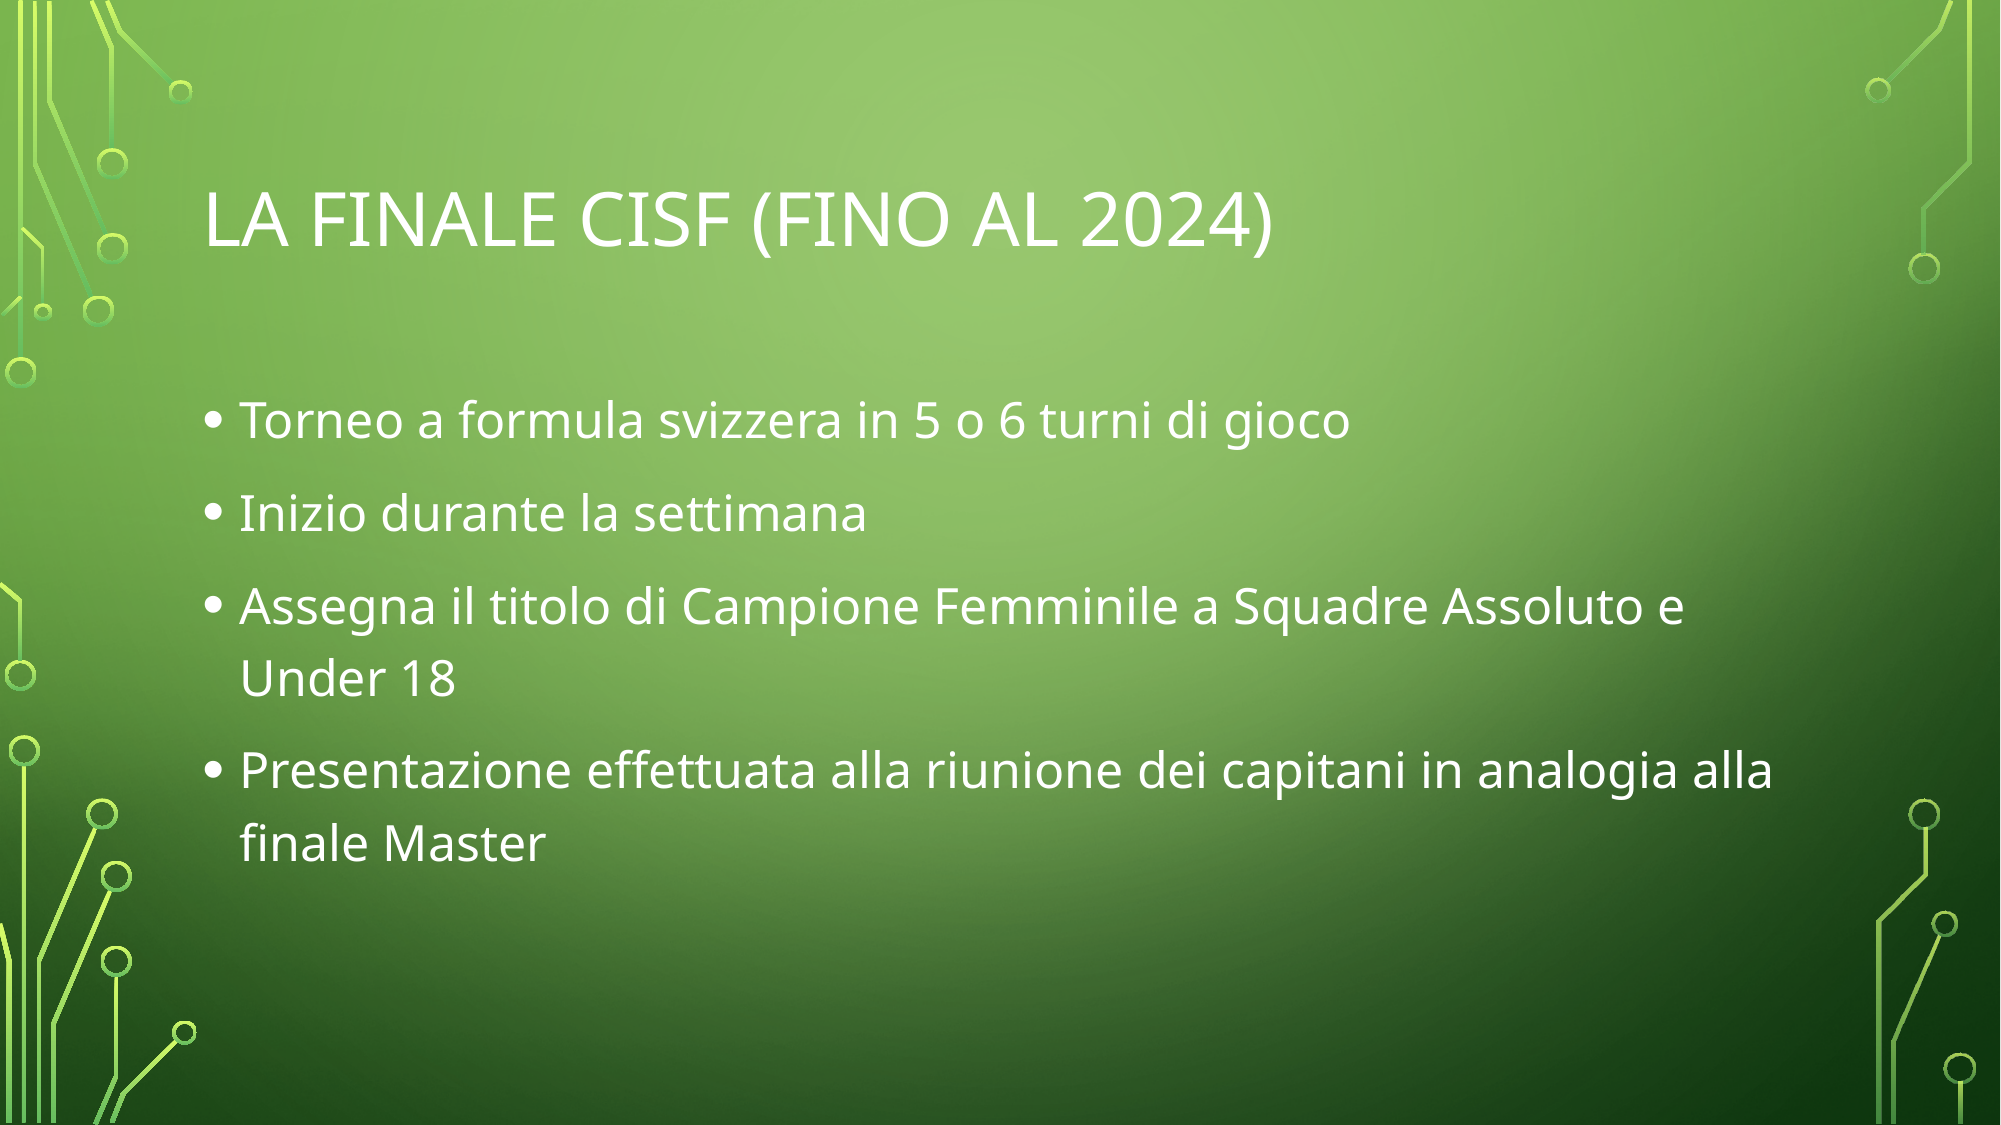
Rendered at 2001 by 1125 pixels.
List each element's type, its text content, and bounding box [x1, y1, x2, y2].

list Torneo a formula svizzera in 5 o 6 turni di gioco Inizio durante la settimana Assegna il titolo di Campione Femminile a Squadre Assoluto e Under 18 Presentazione effettuata alla riunione dei capitani in analogia alla finale Master [187, 369, 1813, 950]
title La finale cisf (fino al 2024) [187, 101, 1813, 344]
